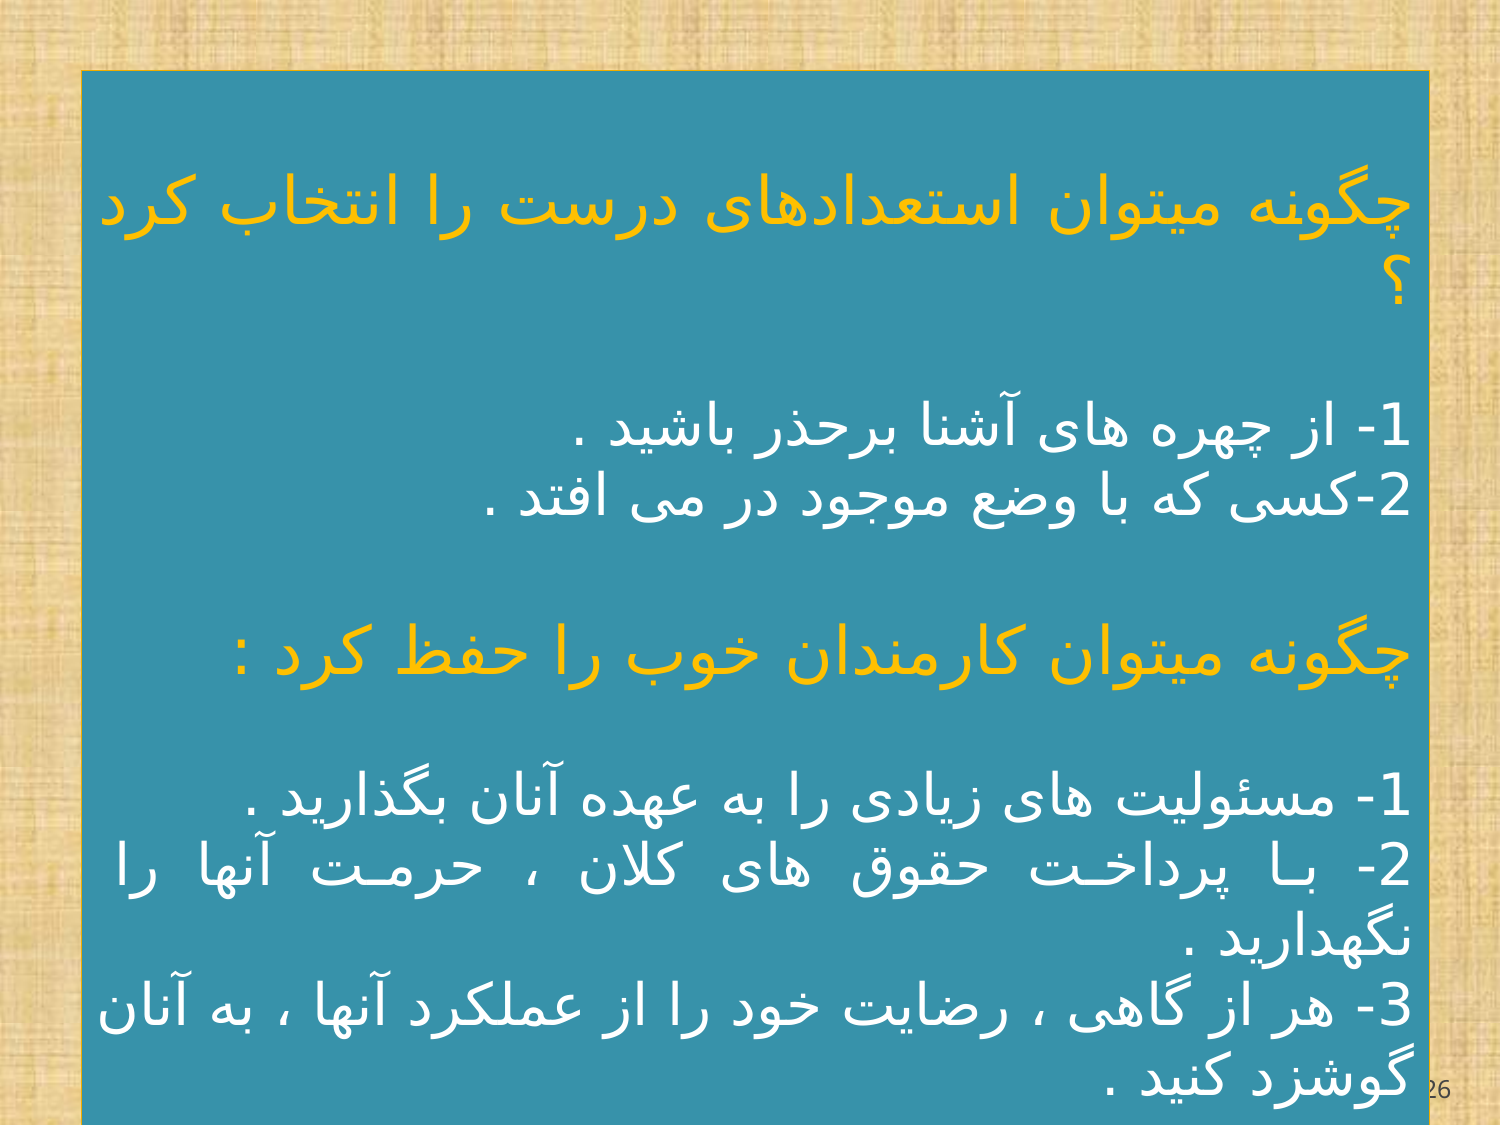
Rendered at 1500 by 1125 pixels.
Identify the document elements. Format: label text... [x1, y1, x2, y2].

text_box چگونه میتوان استعدادهای درست را انتخاب کرد ؟ 1- از چهره های آشنا برحذر باشید . 2-کسی که با وضع موجود در می افتد . چگونه میتوان کارمندان خوب را حفظ کرد : 1- مسئولیت های زیادی را به عهده آنان بگذارید . 2- با پرداخت حقوق های کلان ، حرمت آنها را نگهدارید . 3- هر از گاهی ، رضایت خود را از عملکرد آنها ، به آنان گوشزد کنید . [81, 70, 1430, 1125]
picture [0, 0, 1500, 1125]
slide_number 26 [1430, 1062, 1467, 1108]
